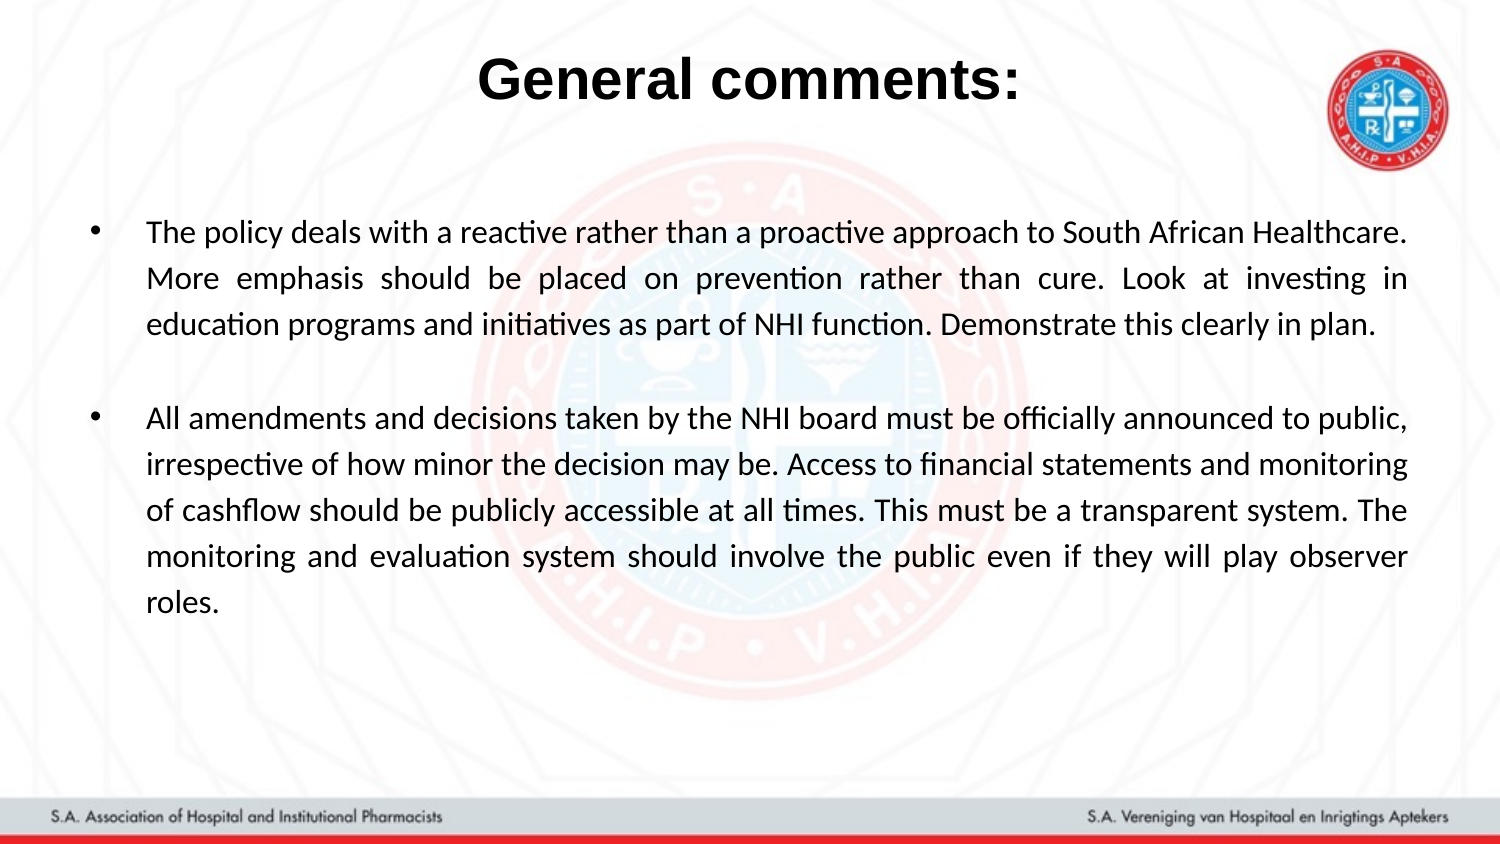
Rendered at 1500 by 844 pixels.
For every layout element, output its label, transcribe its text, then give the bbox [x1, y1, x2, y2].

text_box [202, 490, 1089, 557]
title General comments: [75, 33, 1425, 114]
list The policy deals with a reactive rather than a proactive approach to South African Healthcare. More emphasis should be placed on prevention rather than cure. Look at investing in education programs and initiatives as part of NHI function. Demonstrate this clearly in plan. All amendments and decisions taken by the NHI board must be officially announced to public, irrespective of how minor the decision may be. Access to financial statements and monitoring of cashflow should be publicly accessible at all times. This must be a transparent system. The monitoring and evaluation system should involve the public even if they will play observer roles. [75, 196, 1425, 754]
picture [0, 0, 1500, 844]
